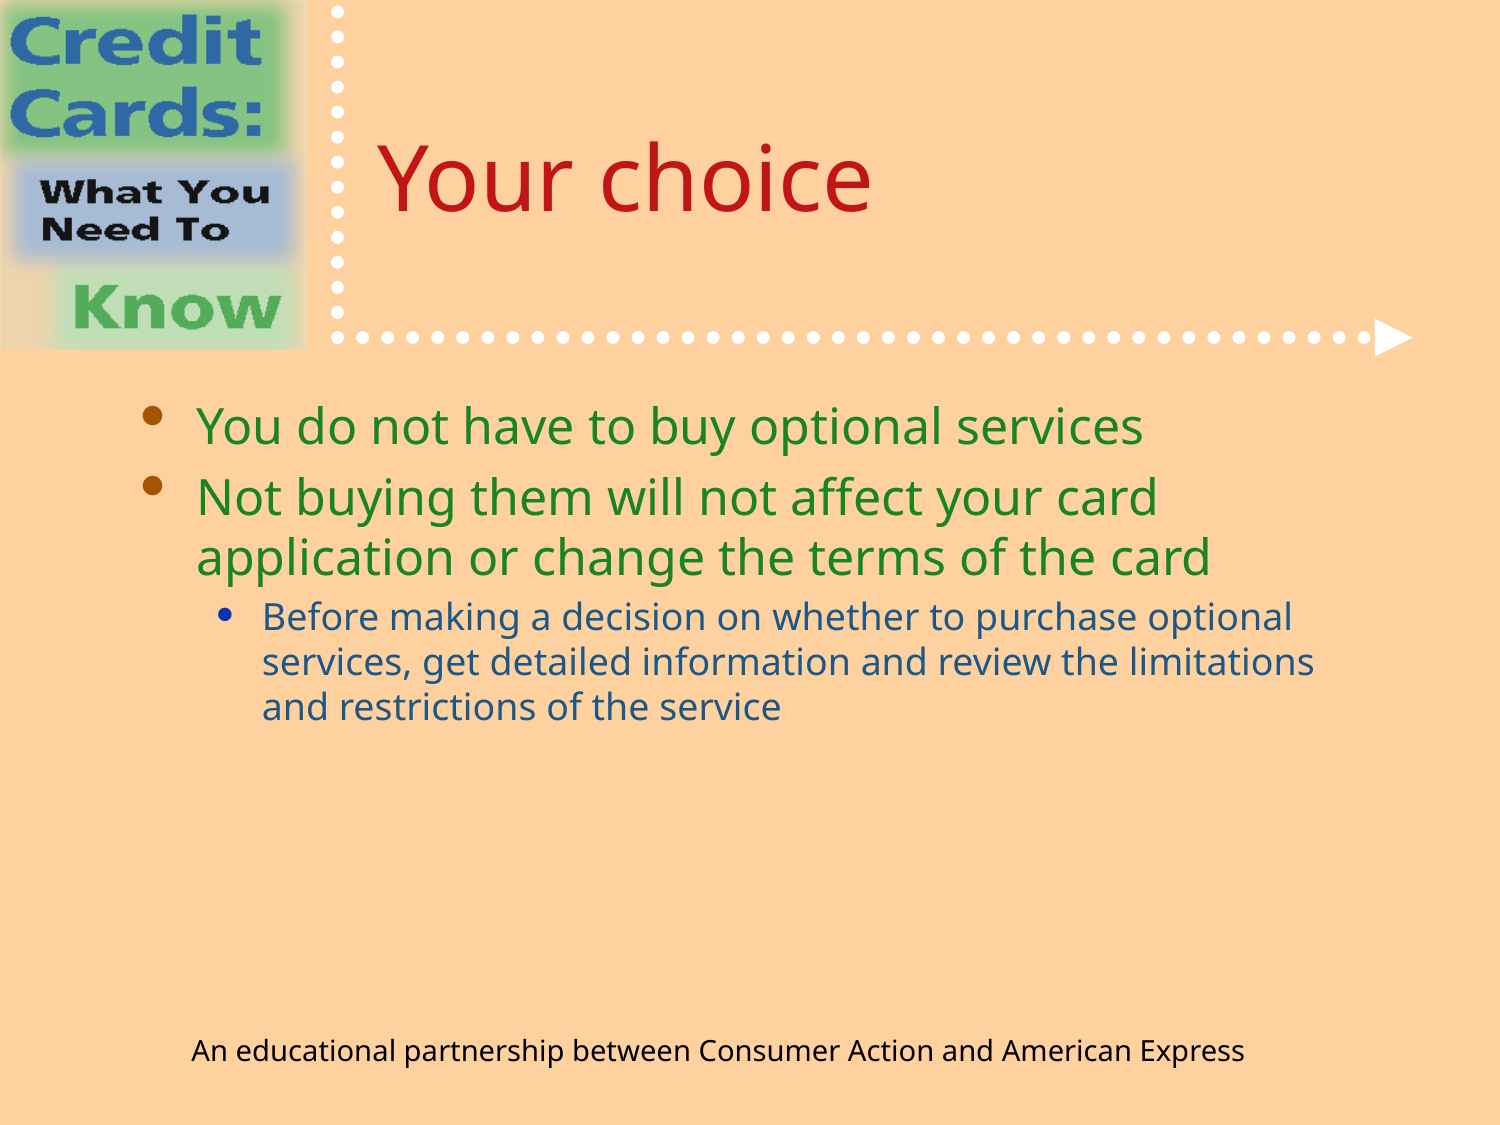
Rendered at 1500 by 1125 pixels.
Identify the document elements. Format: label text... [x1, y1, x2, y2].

picture [0, 0, 307, 350]
footer An educational partnership between Consumer Action and American Express [49, 1024, 1388, 1088]
list You do not have to buy optional services Not buying them will not affect your card application or change the terms of the card Before making a decision on whether to purchase optional services, get detailed information and review the limitations and restrictions of the service [125, 387, 1388, 988]
title Your choice [362, 50, 1375, 300]
